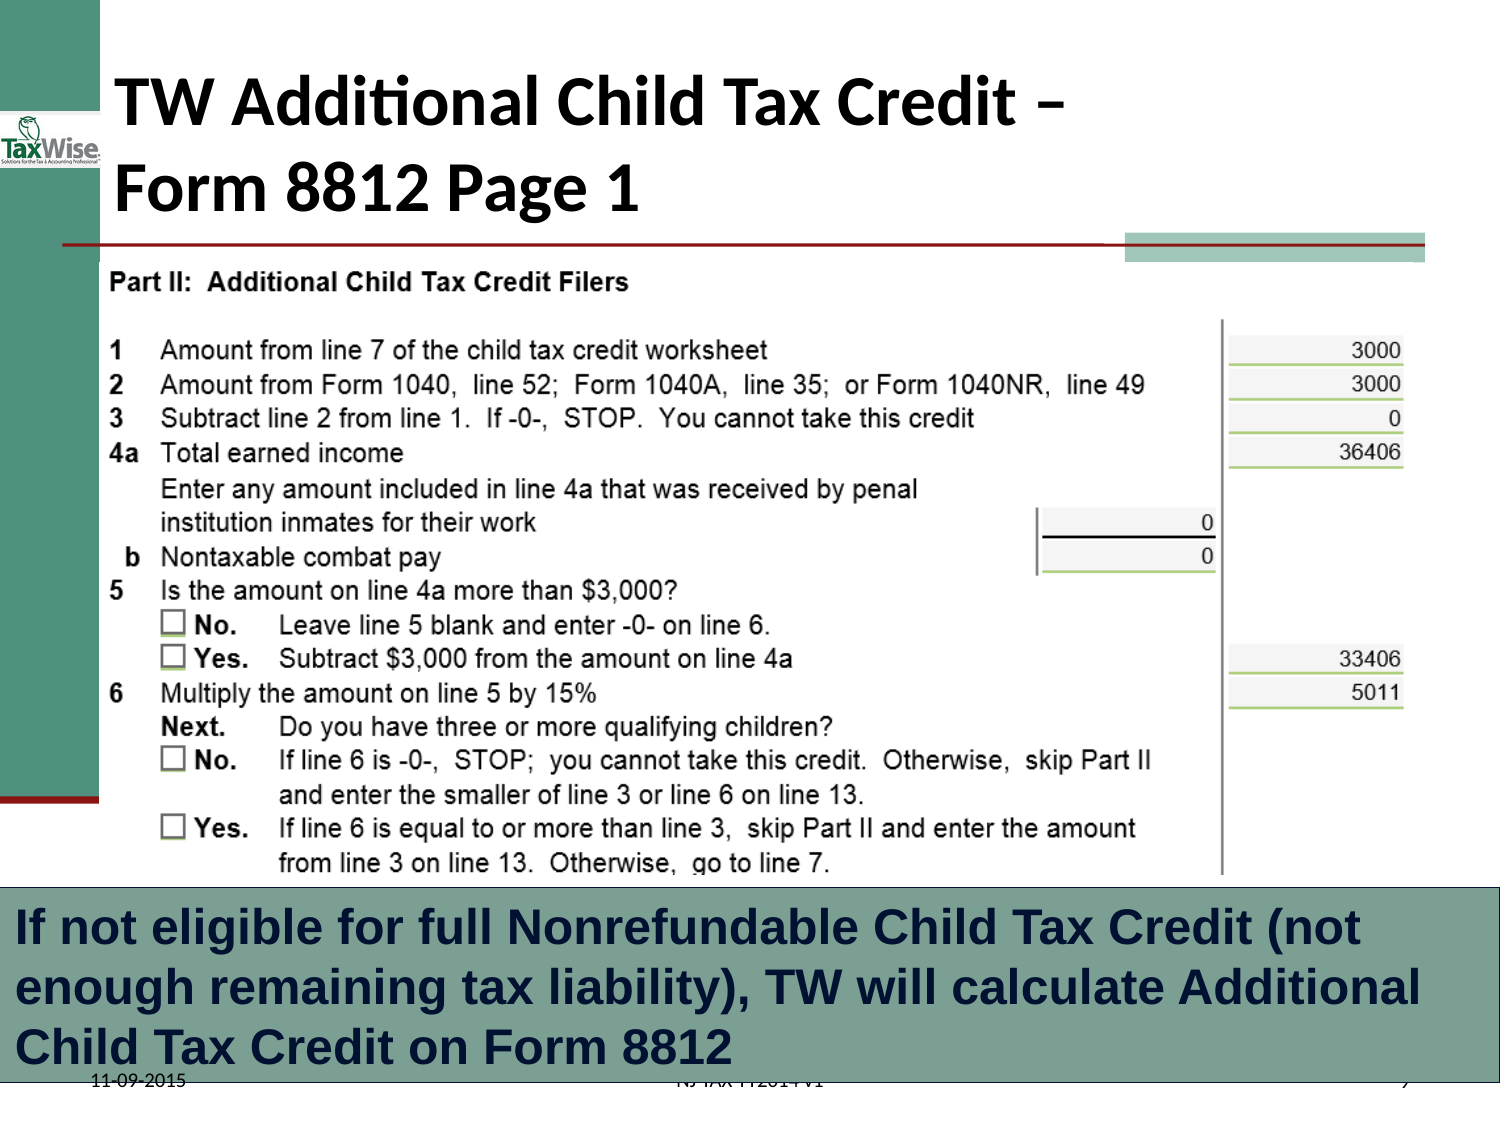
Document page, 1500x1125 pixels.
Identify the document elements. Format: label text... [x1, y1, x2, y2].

text_box If not eligible for full Nonrefundable Child Tax Credit (not enough remaining tax liability), TW will calculate Additional Child Tax Credit on Form 8812 [0, 887, 1500, 1083]
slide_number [74, 1049, 401, 1100]
picture [0, 110, 101, 168]
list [99, 262, 1413, 876]
slide_number 9 [1112, 1049, 1426, 1101]
footer NJ TAX TY2014 v1 [496, 1050, 1004, 1100]
title TW Additional Child Tax Credit – Form 8812 Page 1 [99, 45, 1425, 234]
